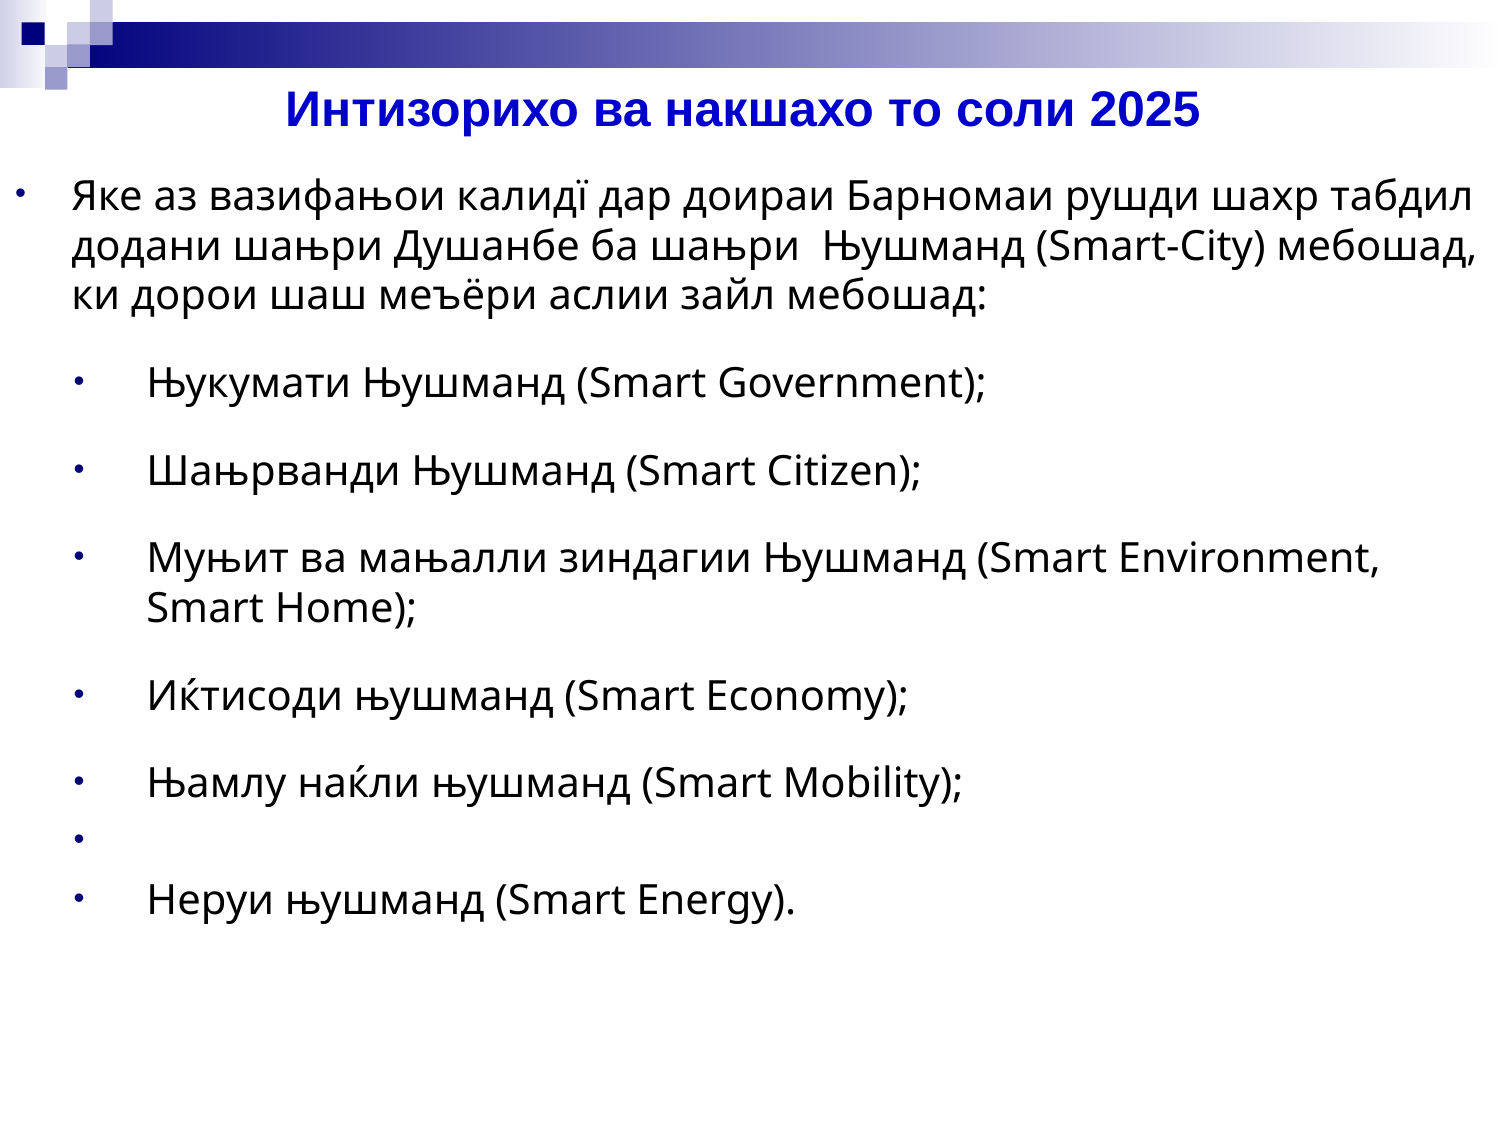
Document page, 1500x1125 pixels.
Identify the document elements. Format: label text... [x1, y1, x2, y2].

list Яке аз вазифањои калидї дар доираи Барномаи рушди шахр табдил додани шањри Душанбе ба шањри Њушманд (Smart-City) мебошад, ки дорои шаш меъёри аслии зайл мебошад: Њукумати Њушманд (Smart Government); Шањрванди Њушманд (Smart Сitizen); Муњит ва мањалли зиндагии Њушманд (Smart Environment, Smart Home); Иќтисоди њушманд (Smart Economy); Њамлу наќли њушманд (Smart Mobility); Неруи њушманд (Smart Energy). [0, 160, 1500, 1125]
title Интизорихо ва накшахо то соли 2025 [75, 75, 1425, 138]
